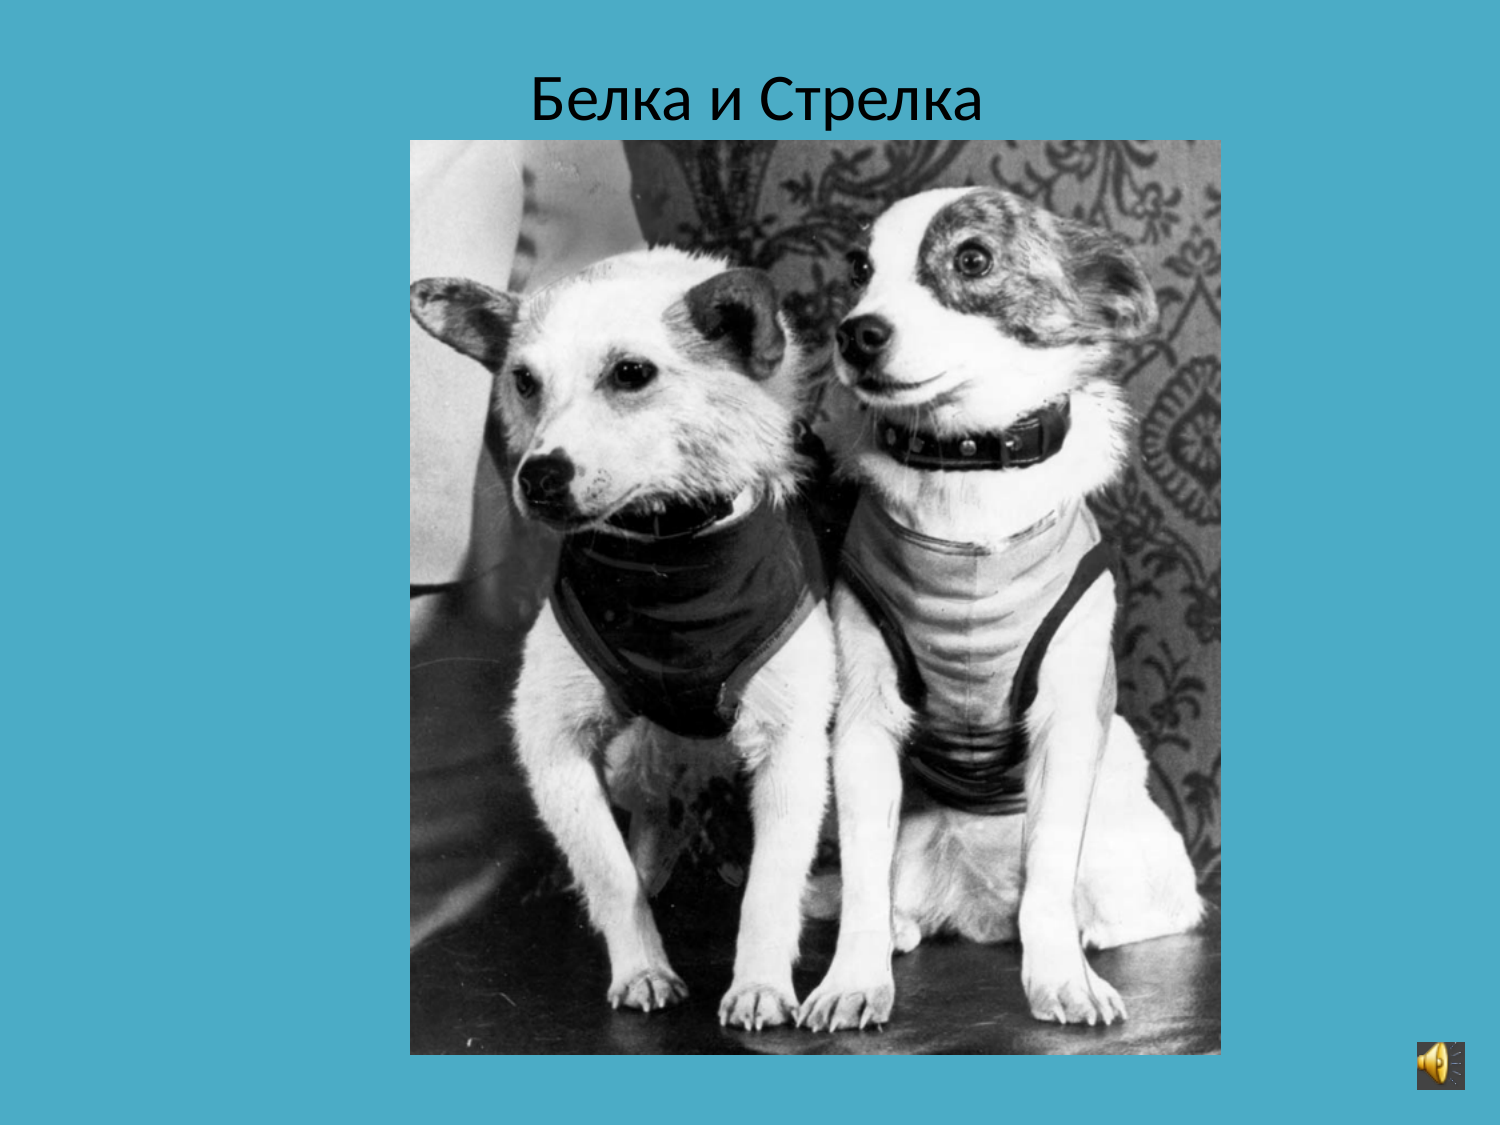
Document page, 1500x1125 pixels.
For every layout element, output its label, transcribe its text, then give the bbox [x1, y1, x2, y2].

title Белка и Стрелка [82, 0, 1432, 188]
picture [409, 140, 1221, 1055]
picture [1415, 1040, 1467, 1092]
